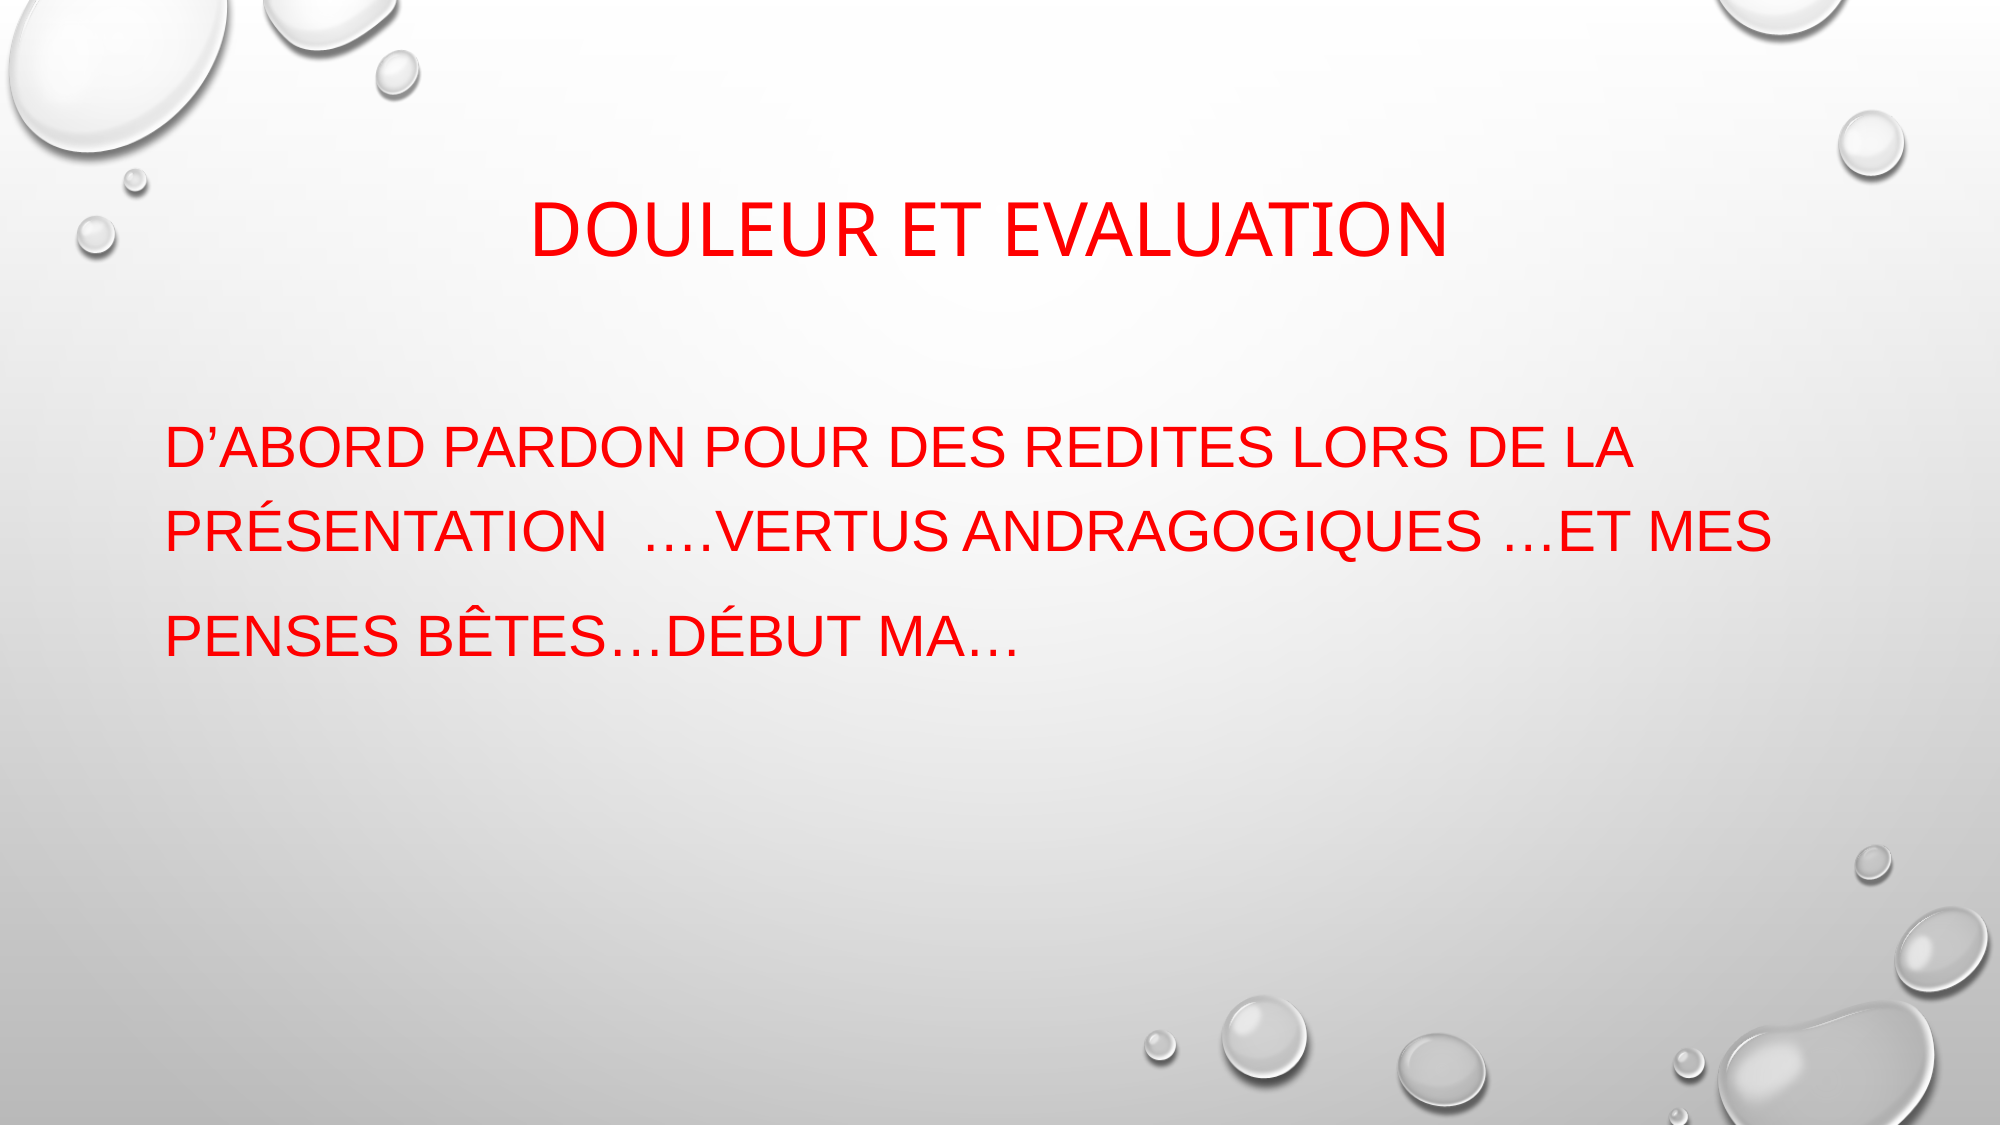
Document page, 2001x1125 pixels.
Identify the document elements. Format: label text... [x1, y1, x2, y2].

picture [0, 0, 2000, 1125]
list D’abord pardon pour des redites lors de la présentation ….Vertus andragogiques …et mes Penses bêtes…début MA… [149, 388, 1850, 950]
title Douleur et evaluation [149, 101, 1851, 364]
